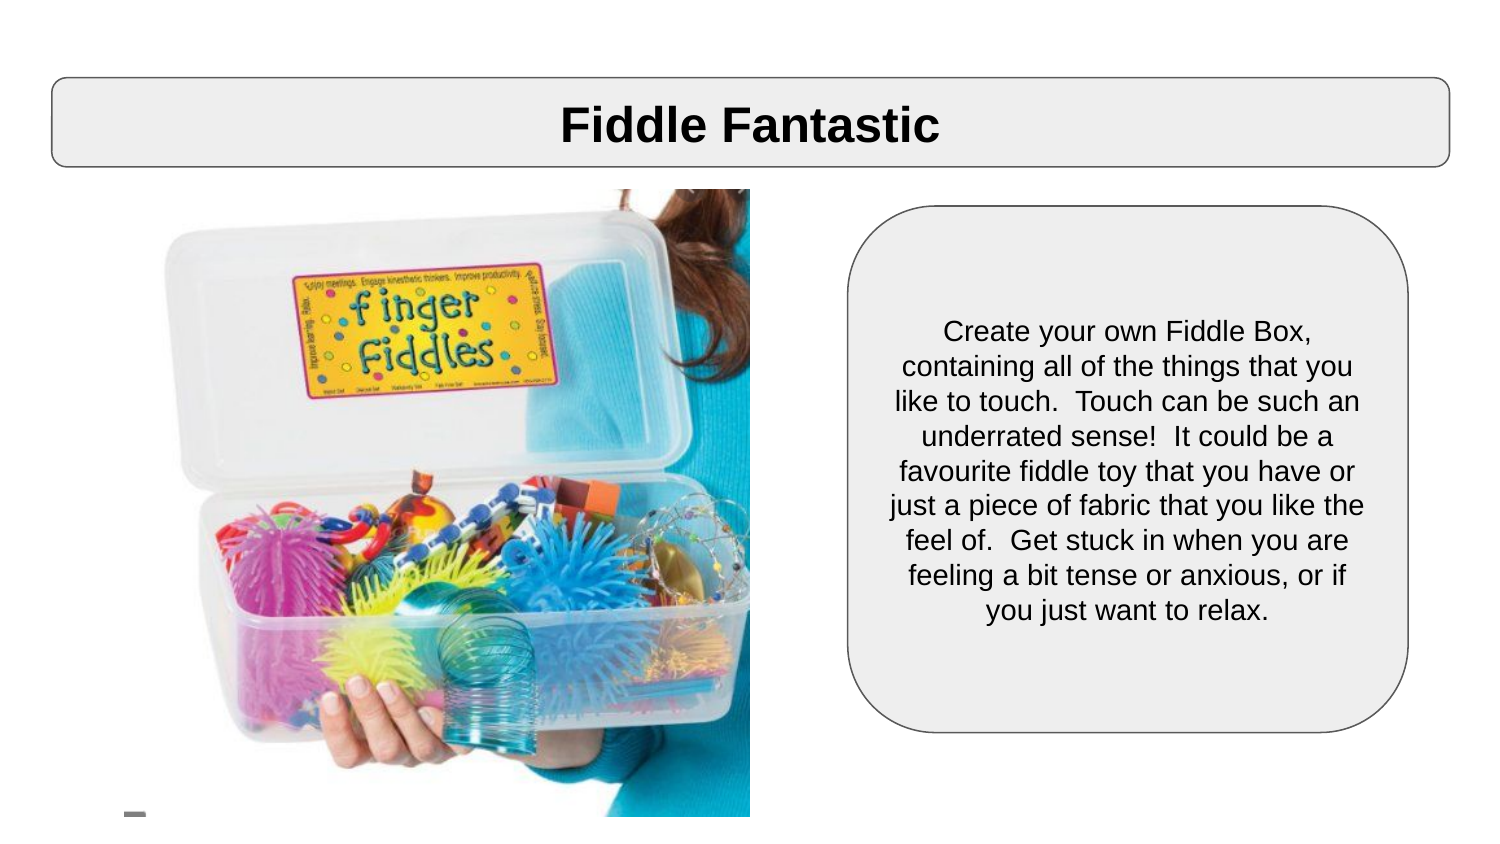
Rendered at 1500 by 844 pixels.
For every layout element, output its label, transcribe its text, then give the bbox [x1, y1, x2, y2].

text_box Fiddle Fantastic [51, 77, 1450, 167]
text_box Create your own Fiddle Box, containing all of the things that you like to touch. Touch can be such an underrated sense! It could be a favourite fiddle toy that you have or just a piece of fabric that you like the feel of. Get stuck in when you are feeling a bit tense or anxious, or if you just want to relax. [847, 205, 1409, 733]
picture [124, 189, 751, 817]
